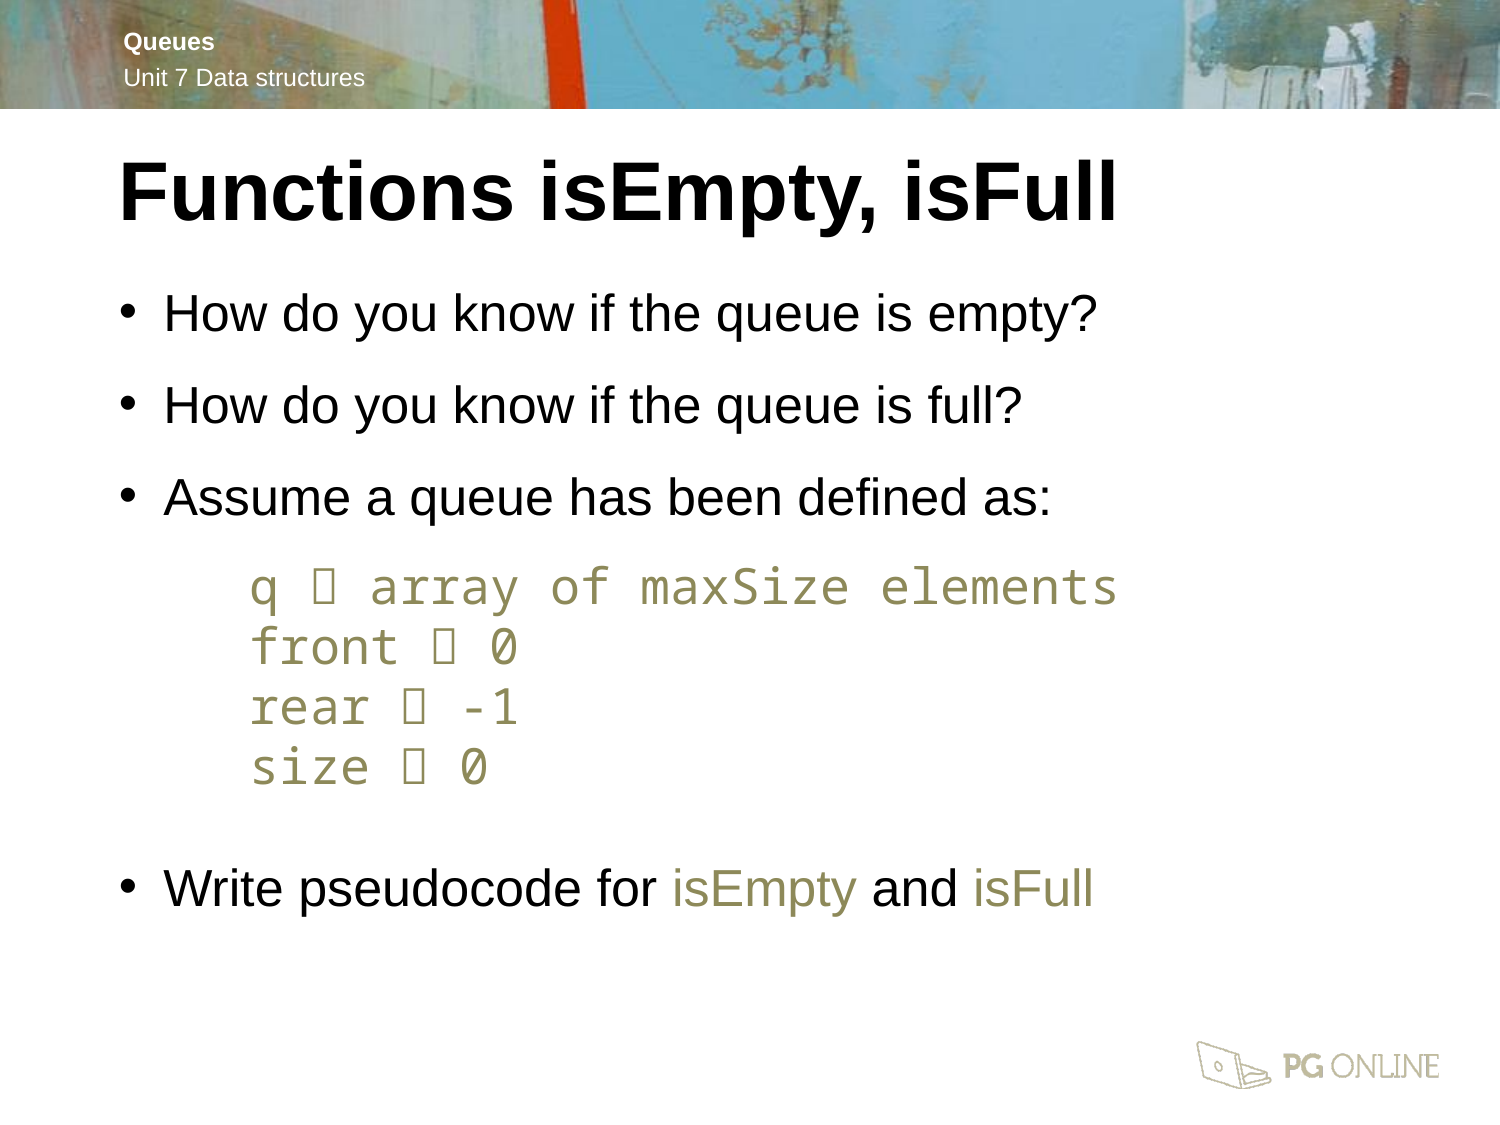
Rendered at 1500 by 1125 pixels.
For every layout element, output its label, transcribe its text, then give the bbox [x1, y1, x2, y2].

list Functions isEmpty, isFull [118, 148, 1401, 259]
list How do you know if the queue is empty? How do you know if the queue is full? Assume a queue has been defined as: q  array of maxSize elements front  0 rear  -1 size  0 Write pseudocode for isEmpty and isFull [118, 279, 1398, 936]
picture [0, 0, 1500, 109]
